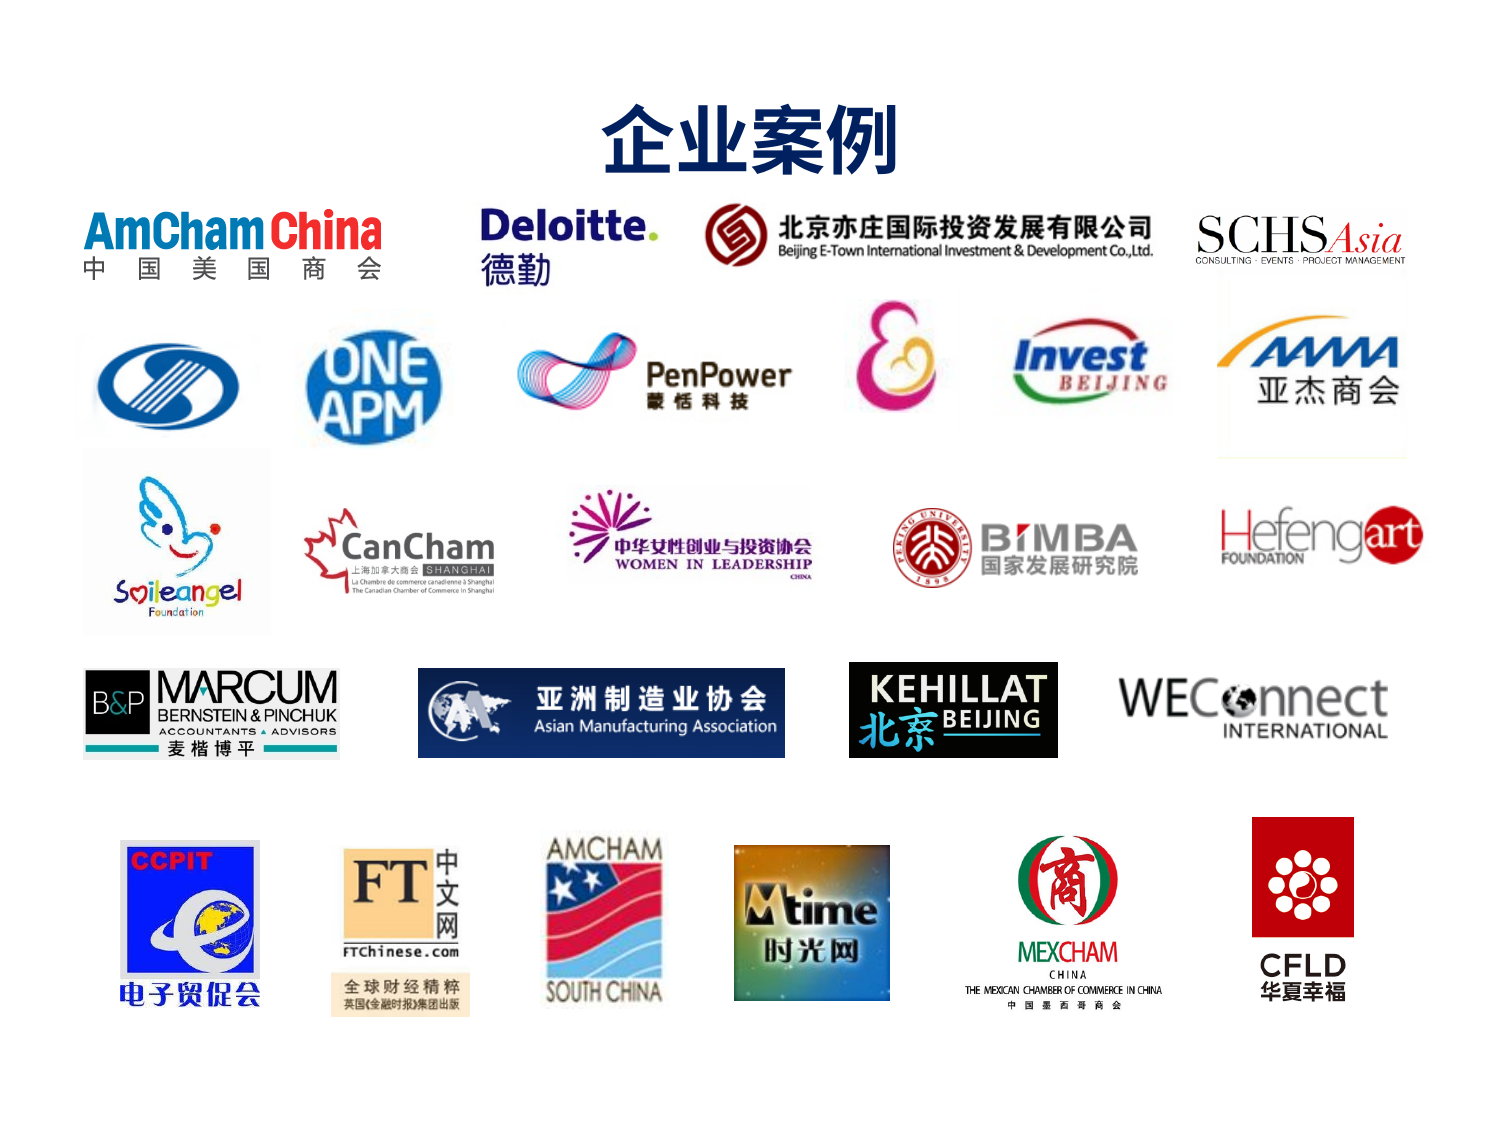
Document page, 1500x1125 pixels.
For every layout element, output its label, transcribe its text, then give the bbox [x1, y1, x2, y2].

picture [74, 334, 260, 439]
picture [692, 185, 1161, 280]
picture [849, 662, 1058, 758]
picture [734, 845, 890, 1001]
picture [1205, 807, 1408, 1009]
picture [892, 508, 1138, 588]
picture [74, 204, 401, 291]
picture [331, 837, 471, 1017]
picture [417, 667, 785, 758]
picture [301, 508, 501, 595]
picture [844, 209, 1408, 459]
picture [119, 840, 260, 1009]
picture [83, 448, 272, 636]
picture [1117, 635, 1388, 775]
picture [295, 175, 812, 467]
picture [539, 469, 857, 595]
picture [540, 829, 670, 1010]
picture [1194, 481, 1439, 575]
picture [953, 829, 1172, 1017]
picture [83, 667, 340, 761]
title 企业案例 [74, 44, 1426, 233]
